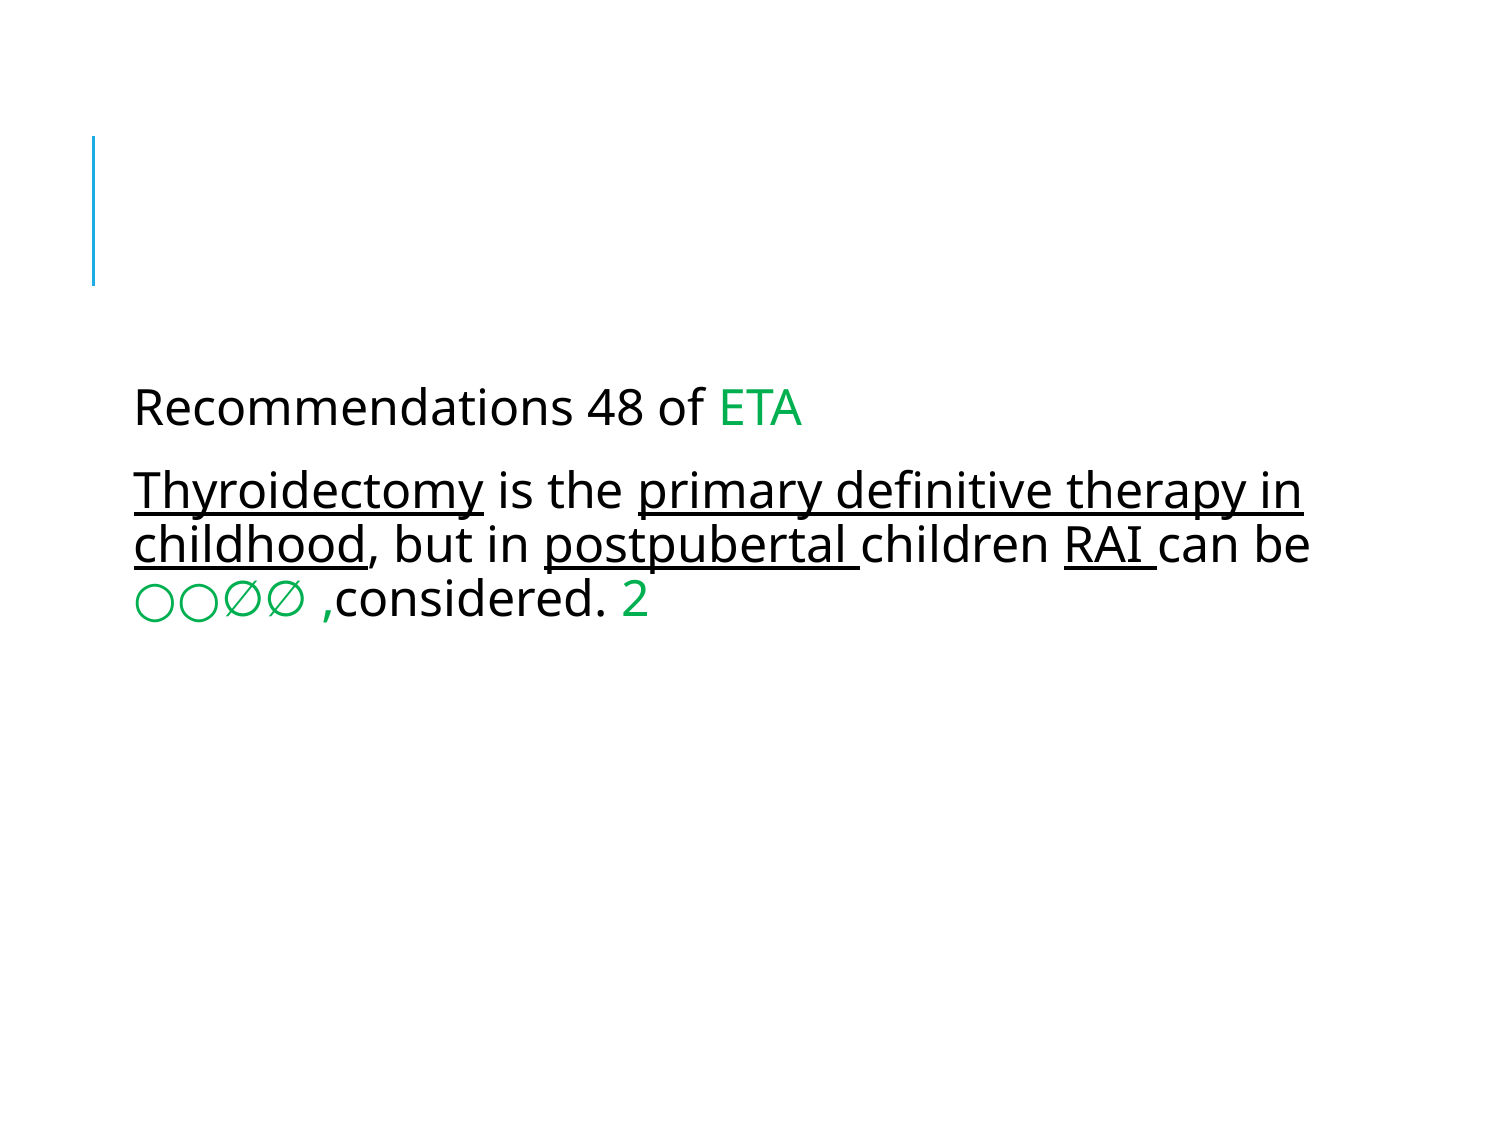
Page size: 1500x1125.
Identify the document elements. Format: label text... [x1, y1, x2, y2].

list Recommendations 48 of ETA Thyroidectomy is the primary definitive therapy in childhood, but in postpubertal children RAI can be considered. 2, ∅∅○○ [126, 375, 1393, 1035]
